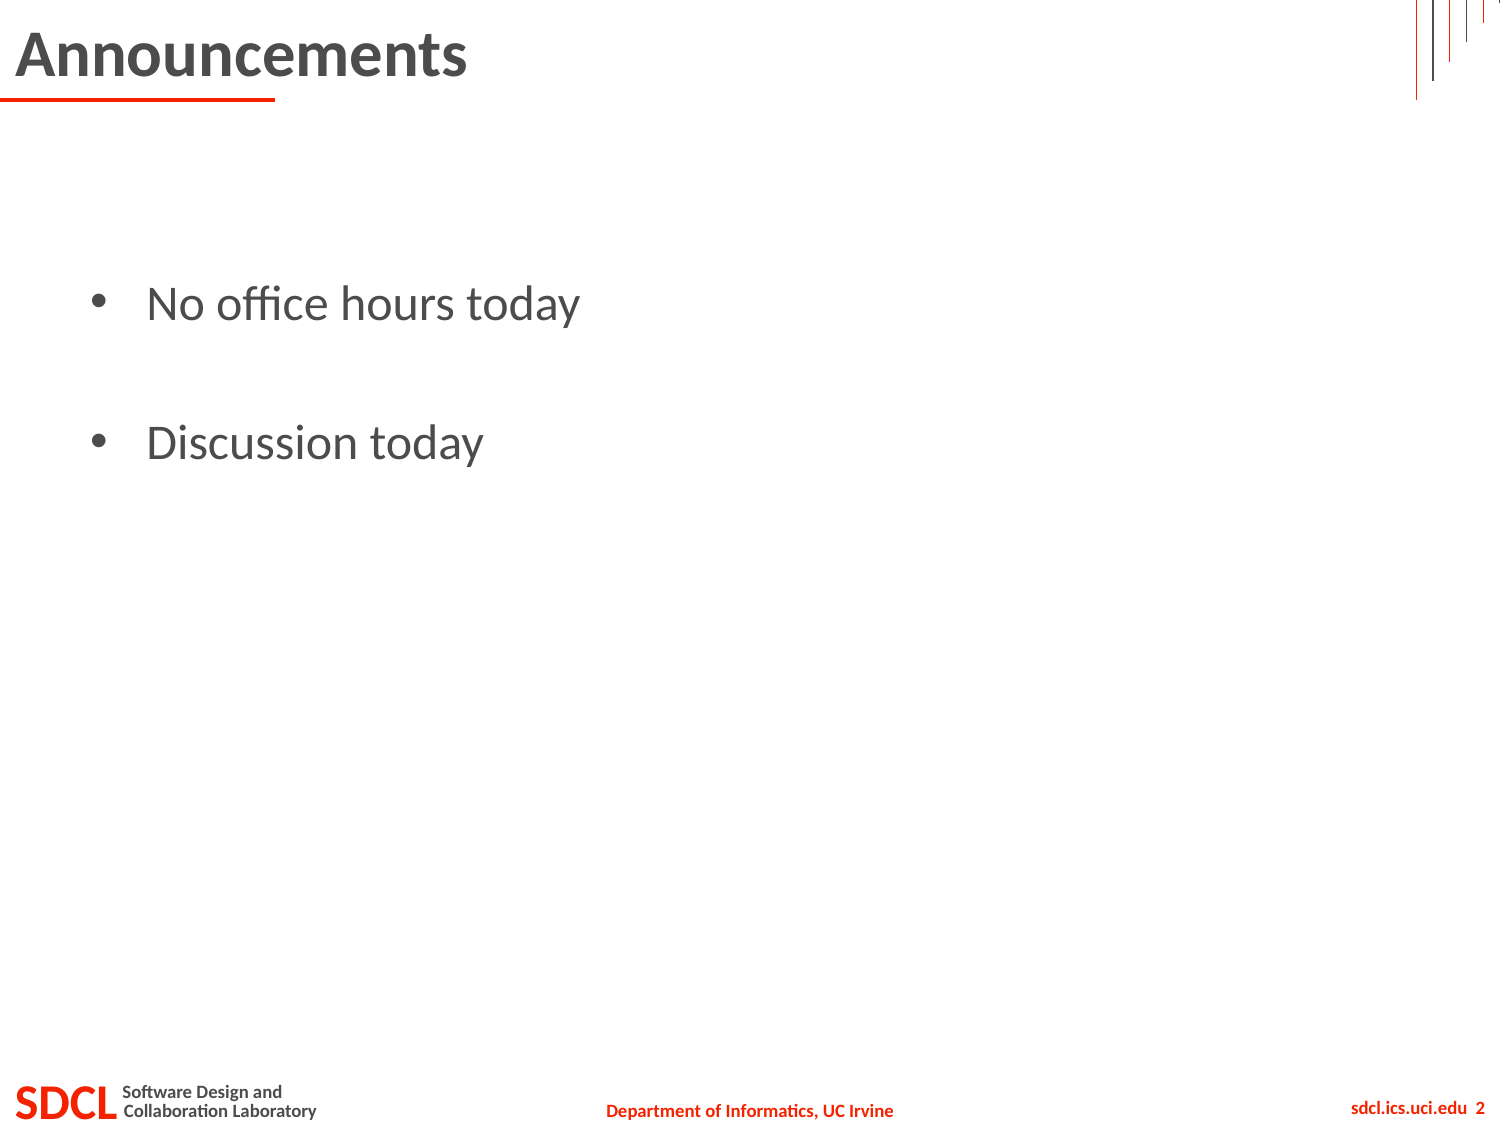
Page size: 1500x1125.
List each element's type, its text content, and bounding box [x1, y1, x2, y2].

list No office hours today Discussion today [75, 262, 1417, 1005]
title Announcements [0, 0, 1350, 100]
